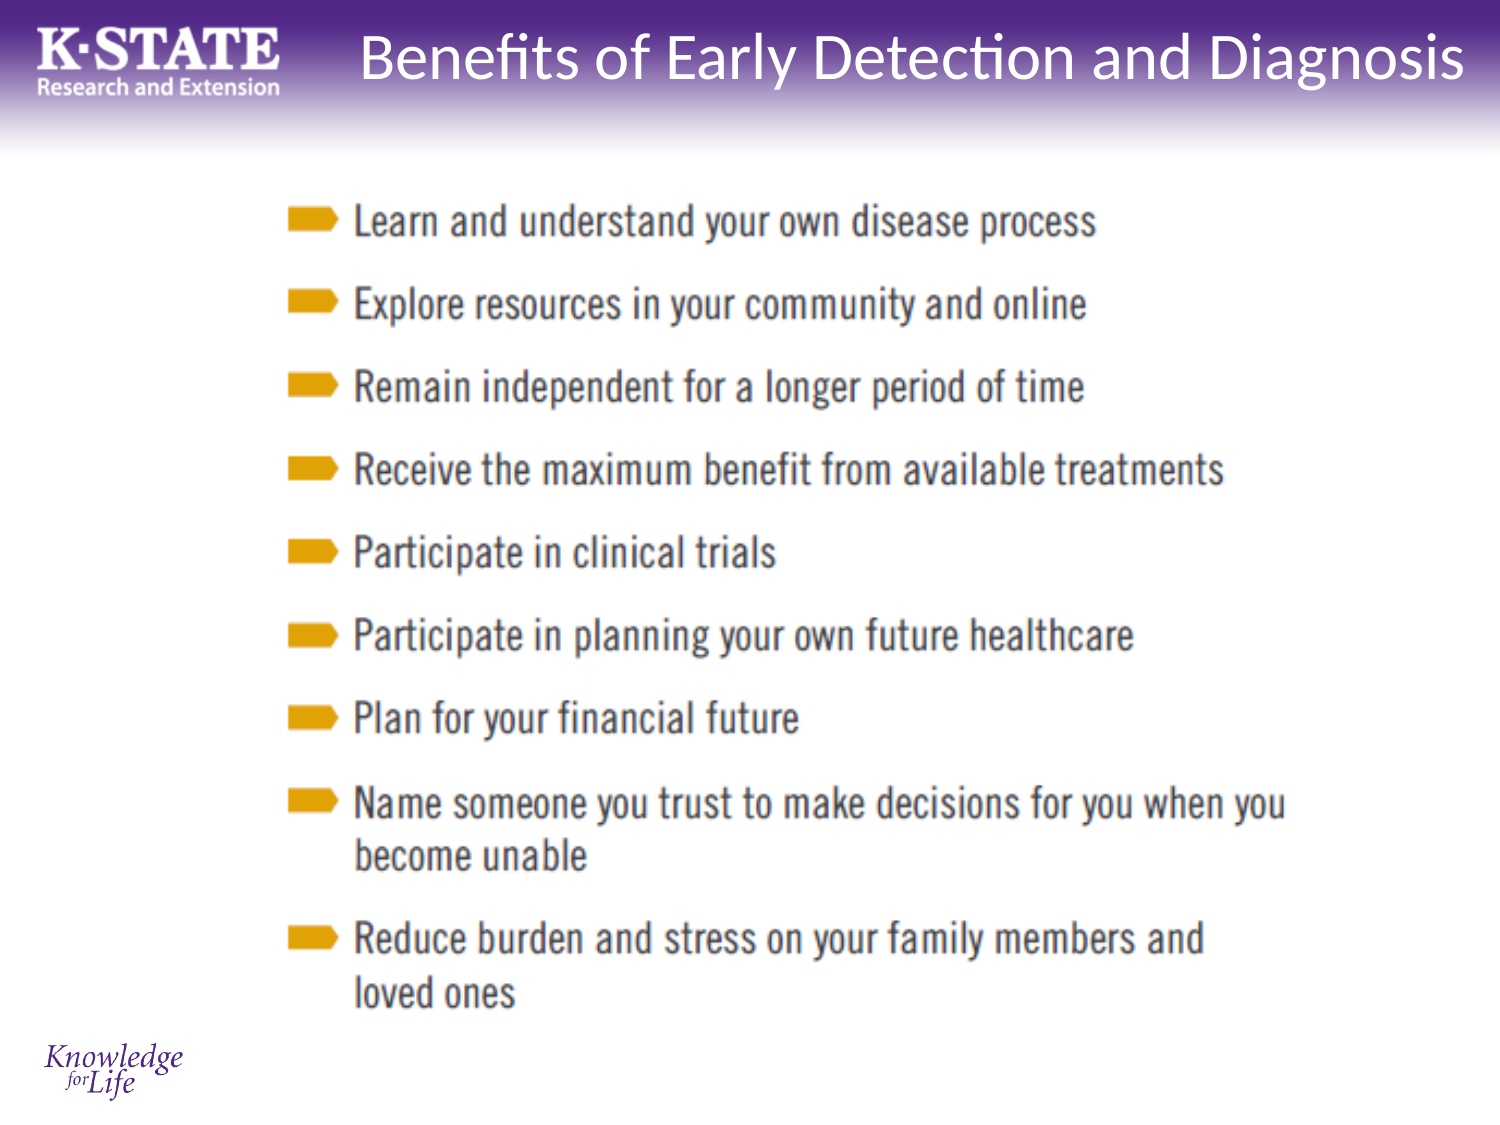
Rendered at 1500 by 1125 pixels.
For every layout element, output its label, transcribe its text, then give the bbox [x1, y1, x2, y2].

picture [0, 0, 1500, 1125]
title Benefits of Early Detection and Diagnosis [290, 5, 1482, 94]
